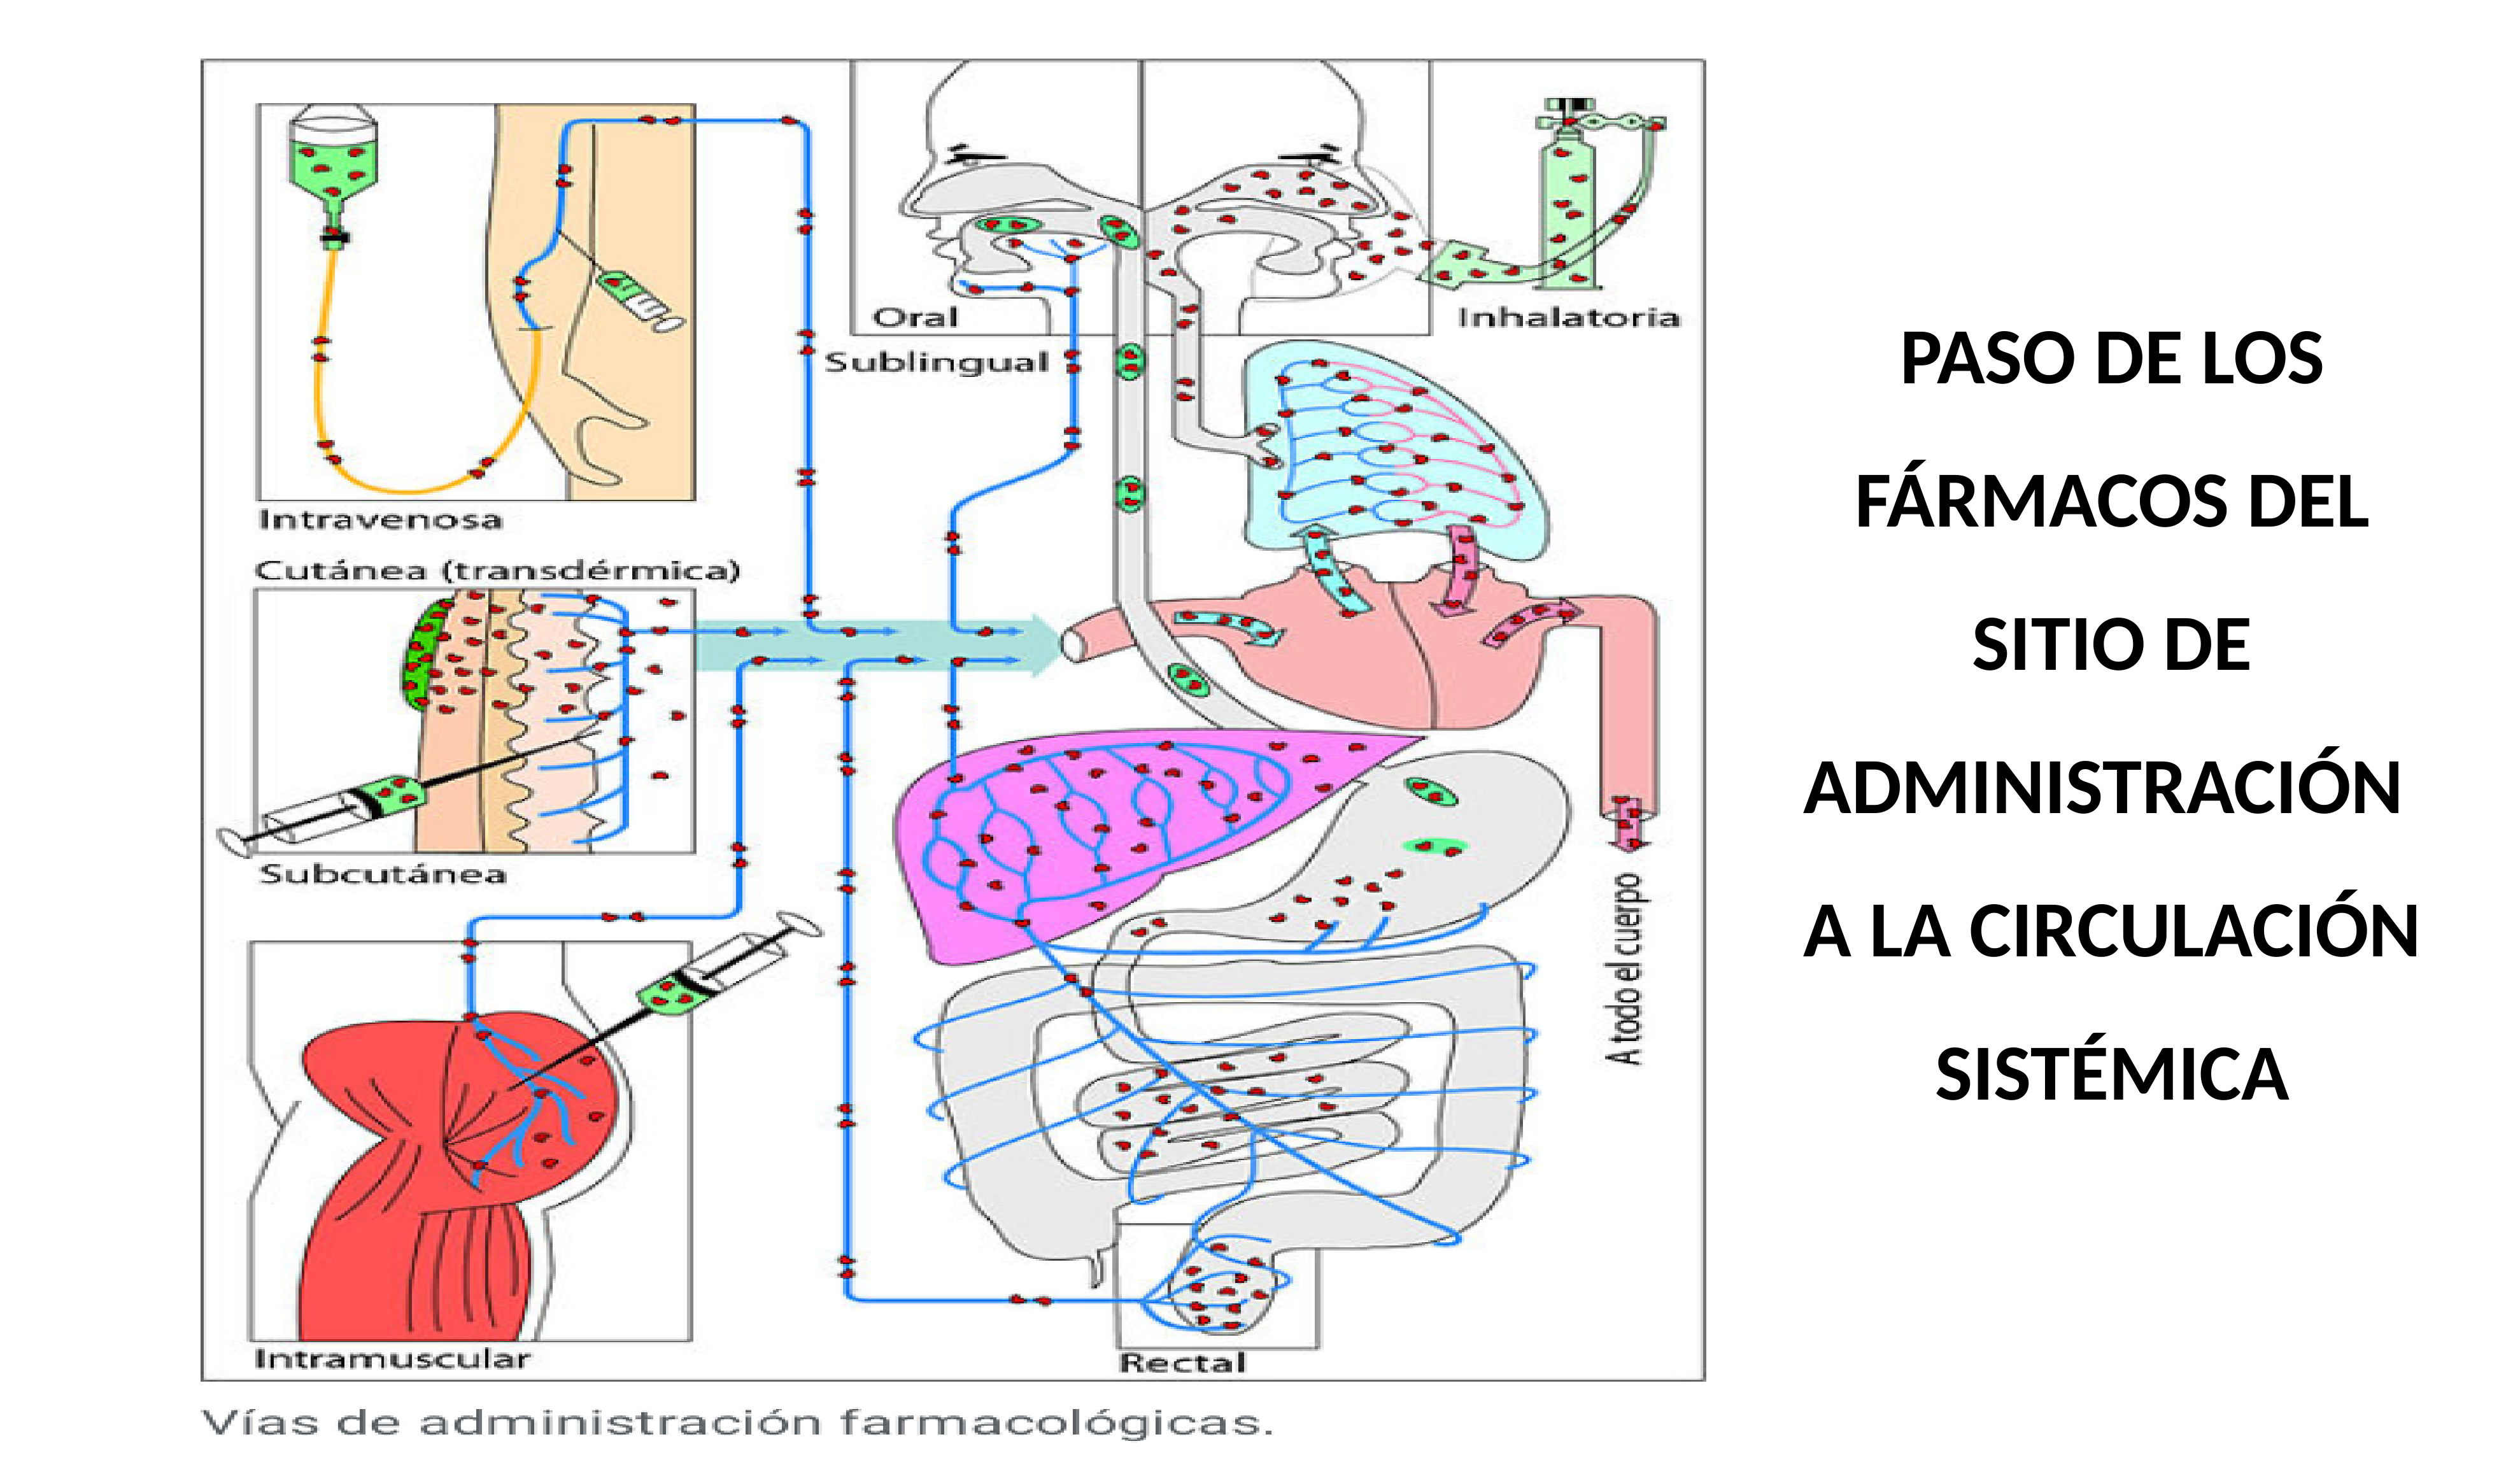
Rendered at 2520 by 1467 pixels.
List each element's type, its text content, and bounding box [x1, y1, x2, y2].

text_box PASO DE LOS FÁRMACOS DEL SITIO DE ADMINISTRACIÓN A LA CIRCULACIÓN SISTÉMICA [1783, 252, 2446, 1121]
picture [127, 6, 1780, 1467]
